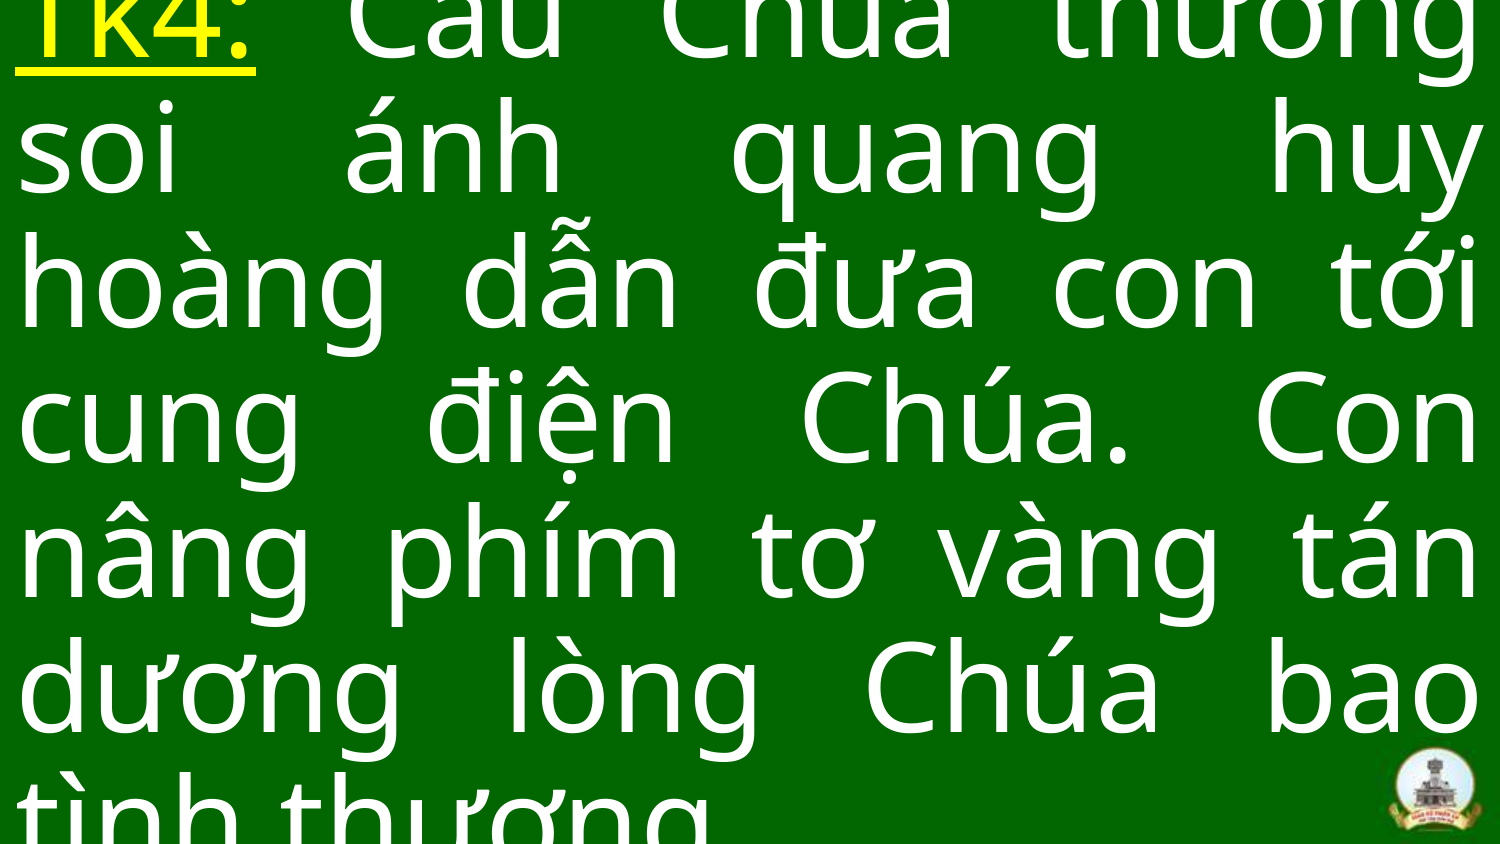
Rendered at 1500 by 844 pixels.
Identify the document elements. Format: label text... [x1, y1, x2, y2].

subtitle Tk4: Cầu Chúa thương soi ánh quang huy hoàng dẫn đưa con tới cung điện Chúa. Con nâng phím tơ vàng tán dương lòng Chúa bao tình thương. [0, 0, 1500, 844]
